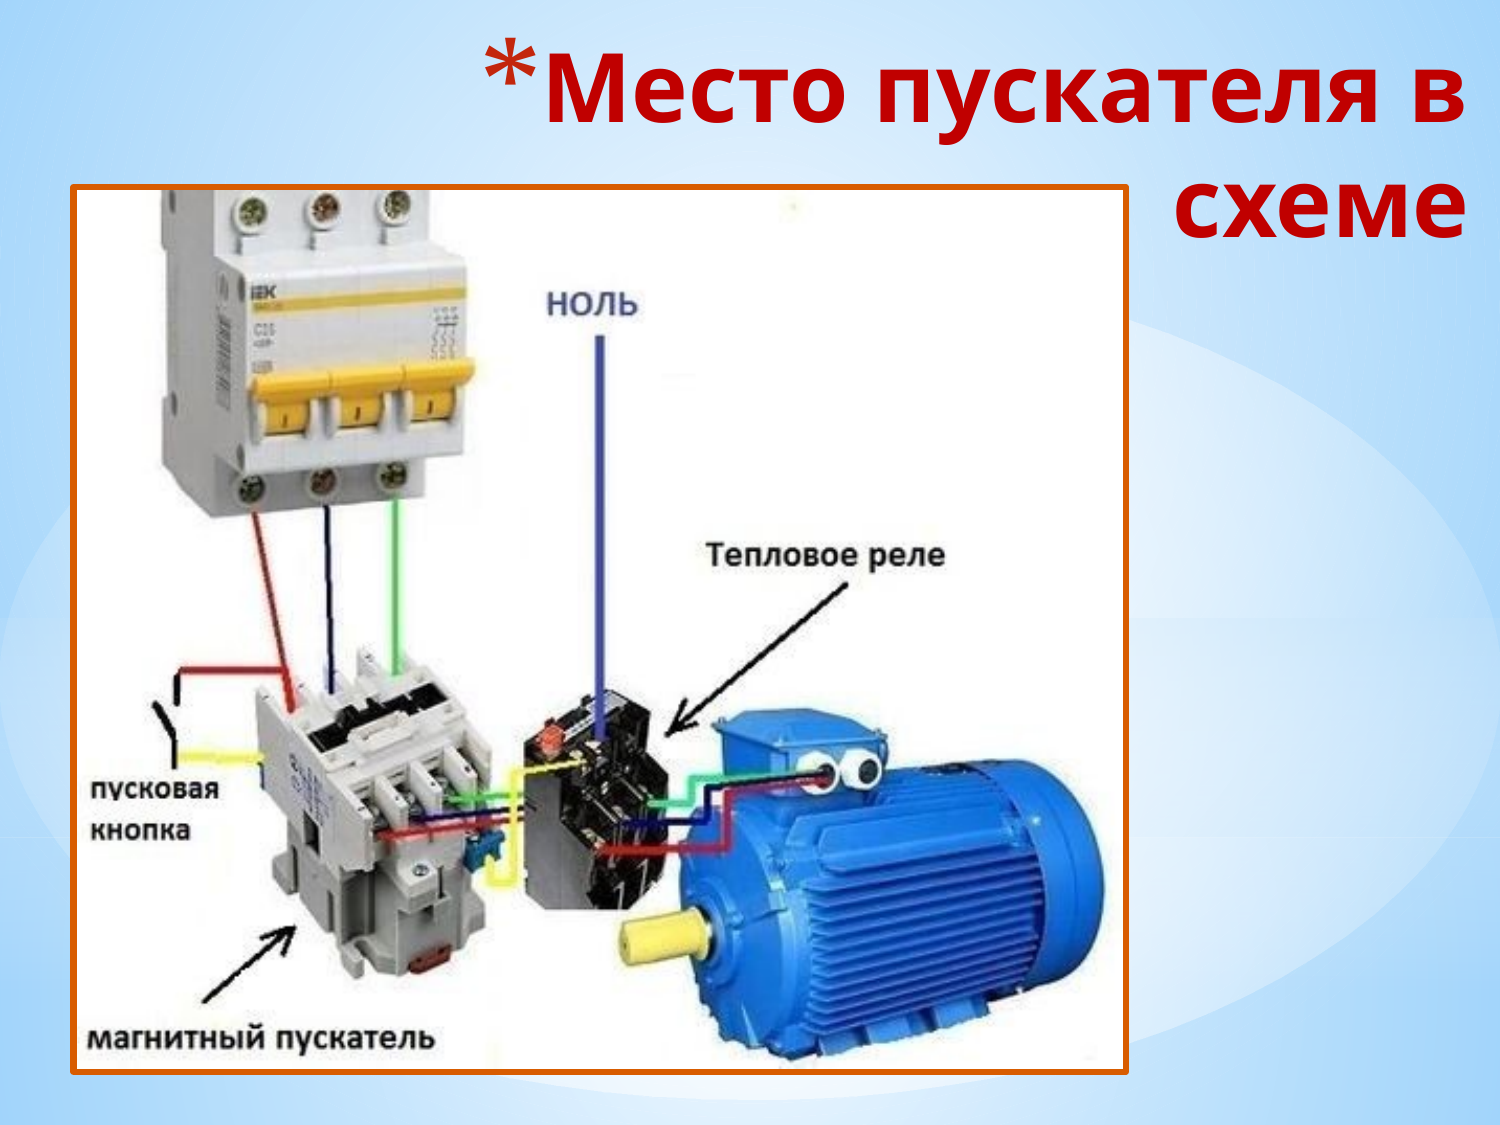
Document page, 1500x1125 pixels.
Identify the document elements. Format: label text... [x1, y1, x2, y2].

title Место пускателя в схеме [416, 19, 1485, 207]
picture [76, 189, 1123, 1069]
